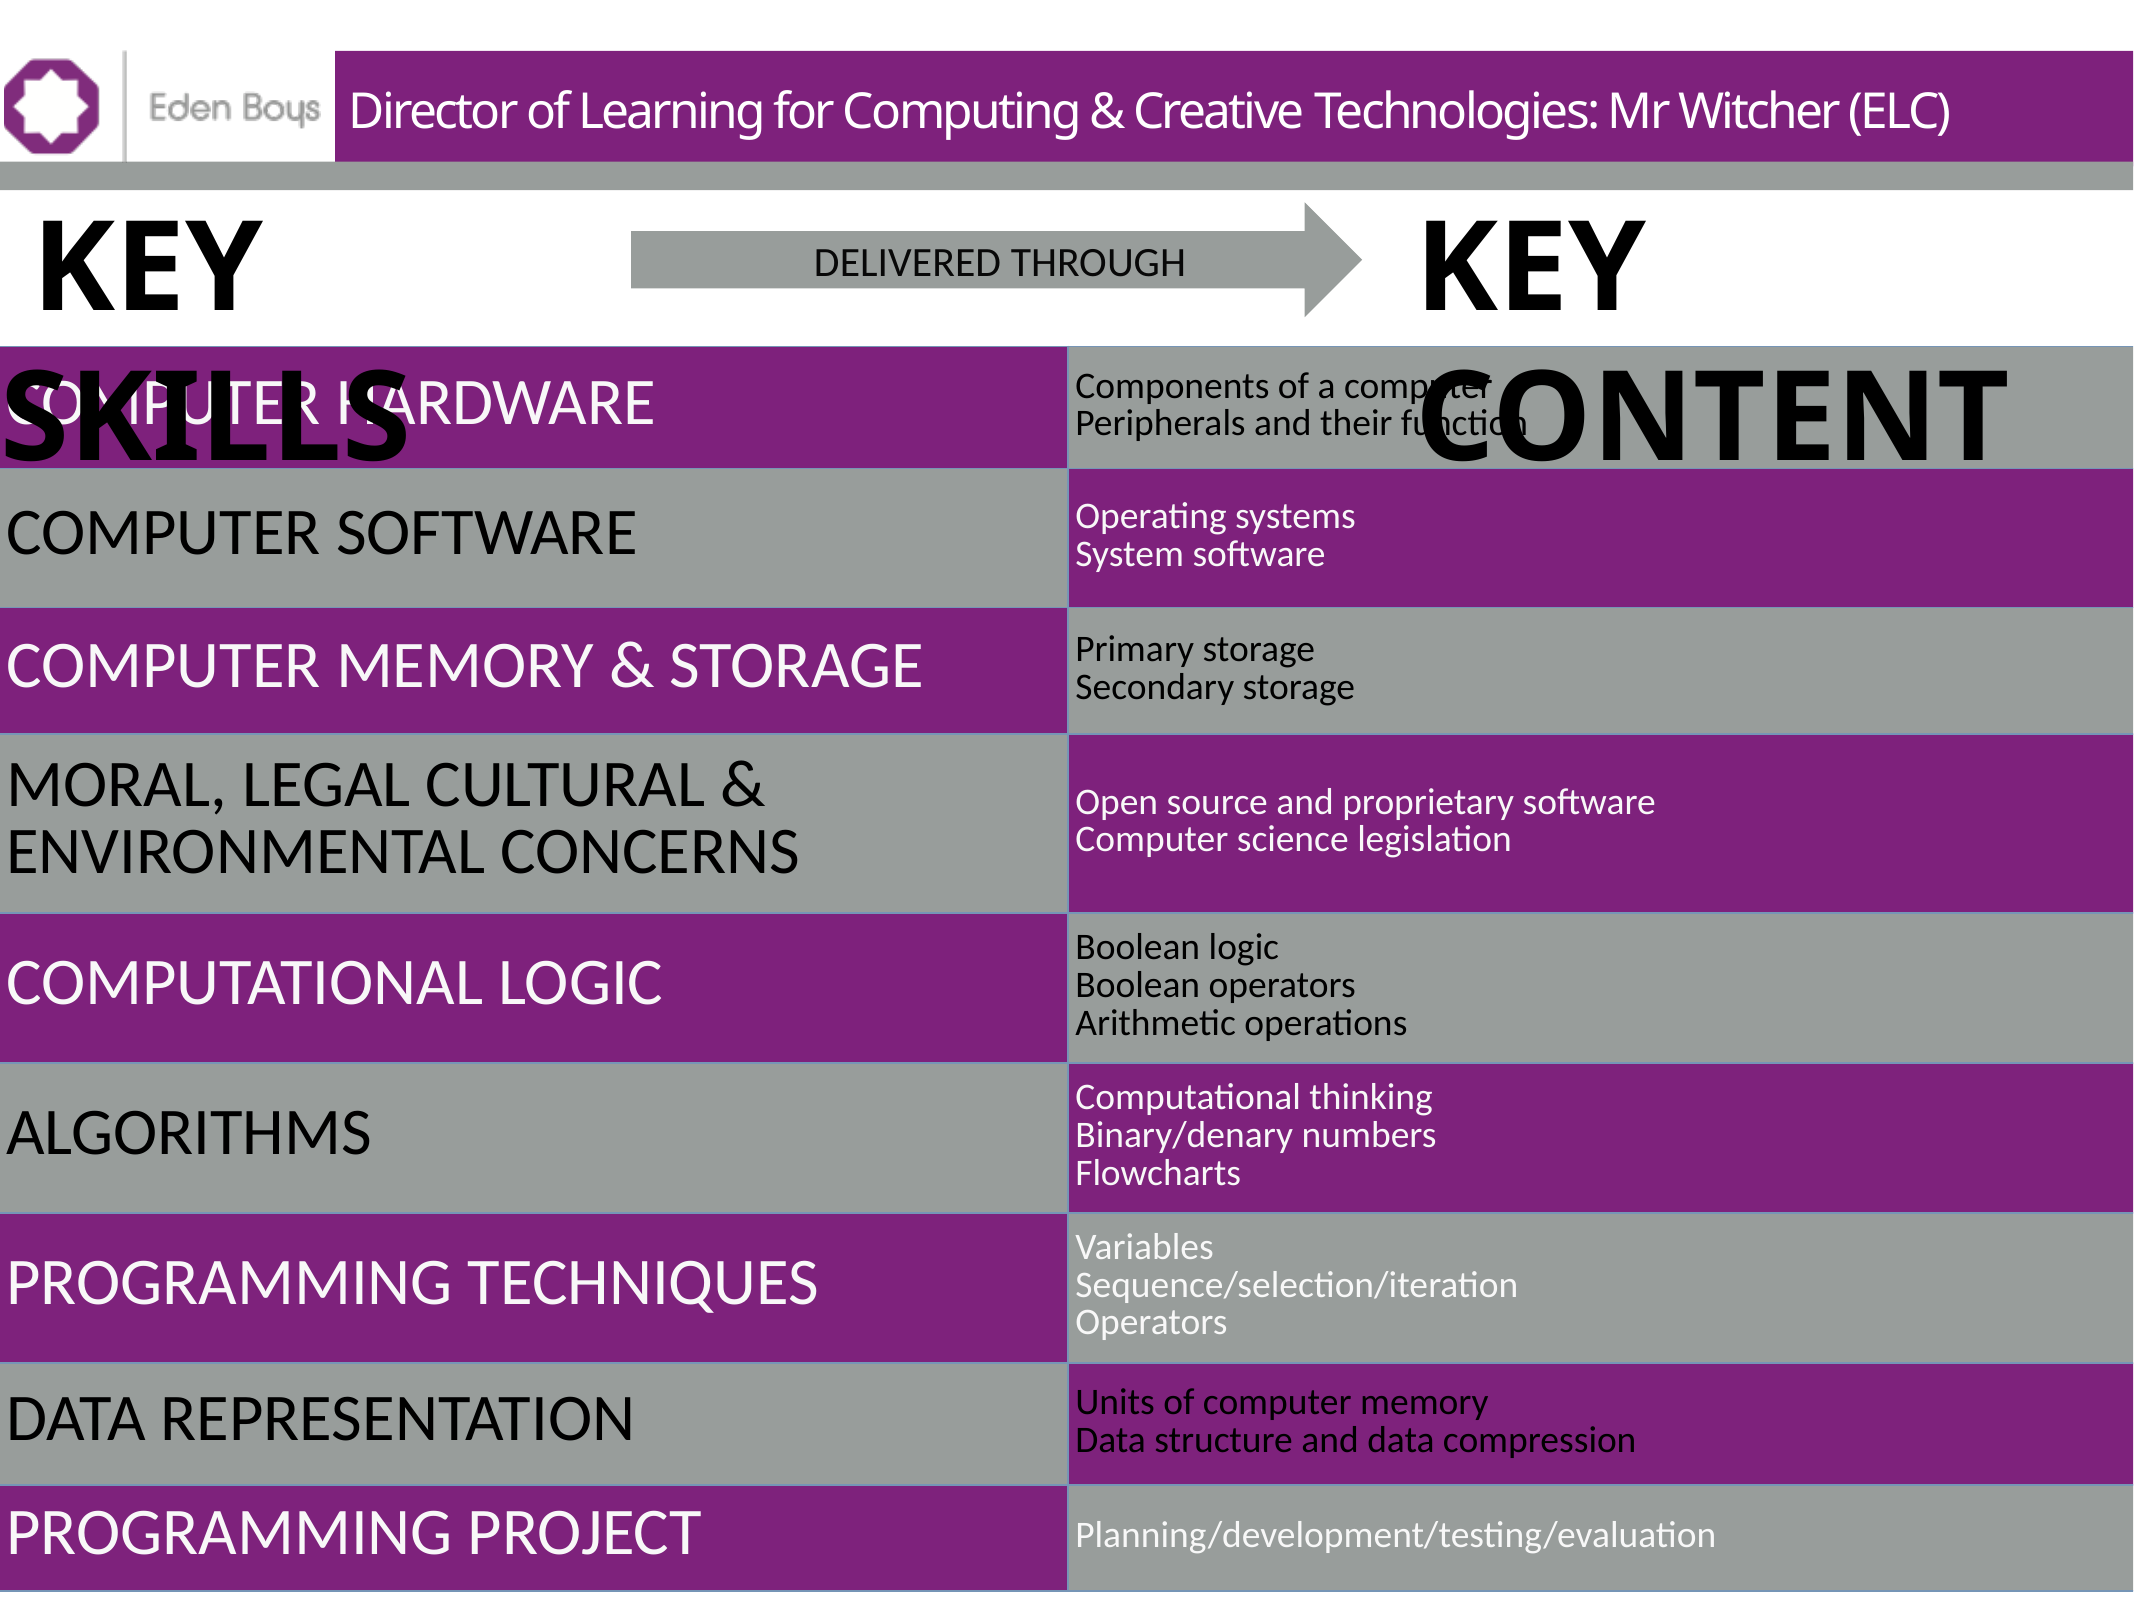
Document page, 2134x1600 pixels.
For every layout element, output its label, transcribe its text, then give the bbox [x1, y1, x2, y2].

text_box KEY CONTENT [1415, 185, 2134, 347]
table_cell PROGRAMMING PROJECT [0, 1486, 1067, 1590]
table_cell ALGORITHMS [0, 1064, 1067, 1212]
table_header Components of a computer Peripherals and their function [1069, 347, 2134, 468]
text_box DELIVERED THROUGH [805, 226, 1195, 293]
title Director of Learning for Computing & Creative Technologies: Mr Witcher (ELC) [334, 50, 2134, 161]
text_box [0, 161, 2134, 191]
text_box [1195, 202, 1363, 318]
table_header COMPUTER HARDWARE [0, 347, 1067, 468]
table_cell Planning/development/testing/evaluation [1069, 1486, 2134, 1590]
table_cell COMPUTER MEMORY & STORAGE [0, 608, 1067, 733]
table_cell MORAL, LEGAL CULTURAL & ENVIRONMENTAL CONCERNS [0, 735, 1067, 912]
table_cell Operating systems System software [1069, 469, 2134, 607]
table_cell Boolean logic Boolean operators Arithmetic operations [1069, 914, 2134, 1062]
table_cell Variables Sequence/selection/iteration Operators [1069, 1214, 2134, 1362]
table_cell Computational thinking Binary/denary numbers Flowcharts [1069, 1064, 2134, 1212]
table_cell COMPUTER SOFTWARE [0, 469, 1067, 607]
text_box KEY SKILLS [0, 185, 546, 347]
picture [4, 50, 321, 164]
table_cell COMPUTATIONAL LOGIC [0, 914, 1067, 1062]
table_cell DATA REPRESENTATION [0, 1364, 1067, 1484]
table_cell Primary storage Secondary storage [1069, 608, 2134, 733]
table_cell Units of computer memory Data structure and data compression [1069, 1364, 2134, 1484]
text_box [631, 231, 805, 289]
table_cell PROGRAMMING TECHNIQUES [0, 1214, 1067, 1362]
table_cell Open source and proprietary software Computer science legislation [1069, 735, 2134, 912]
